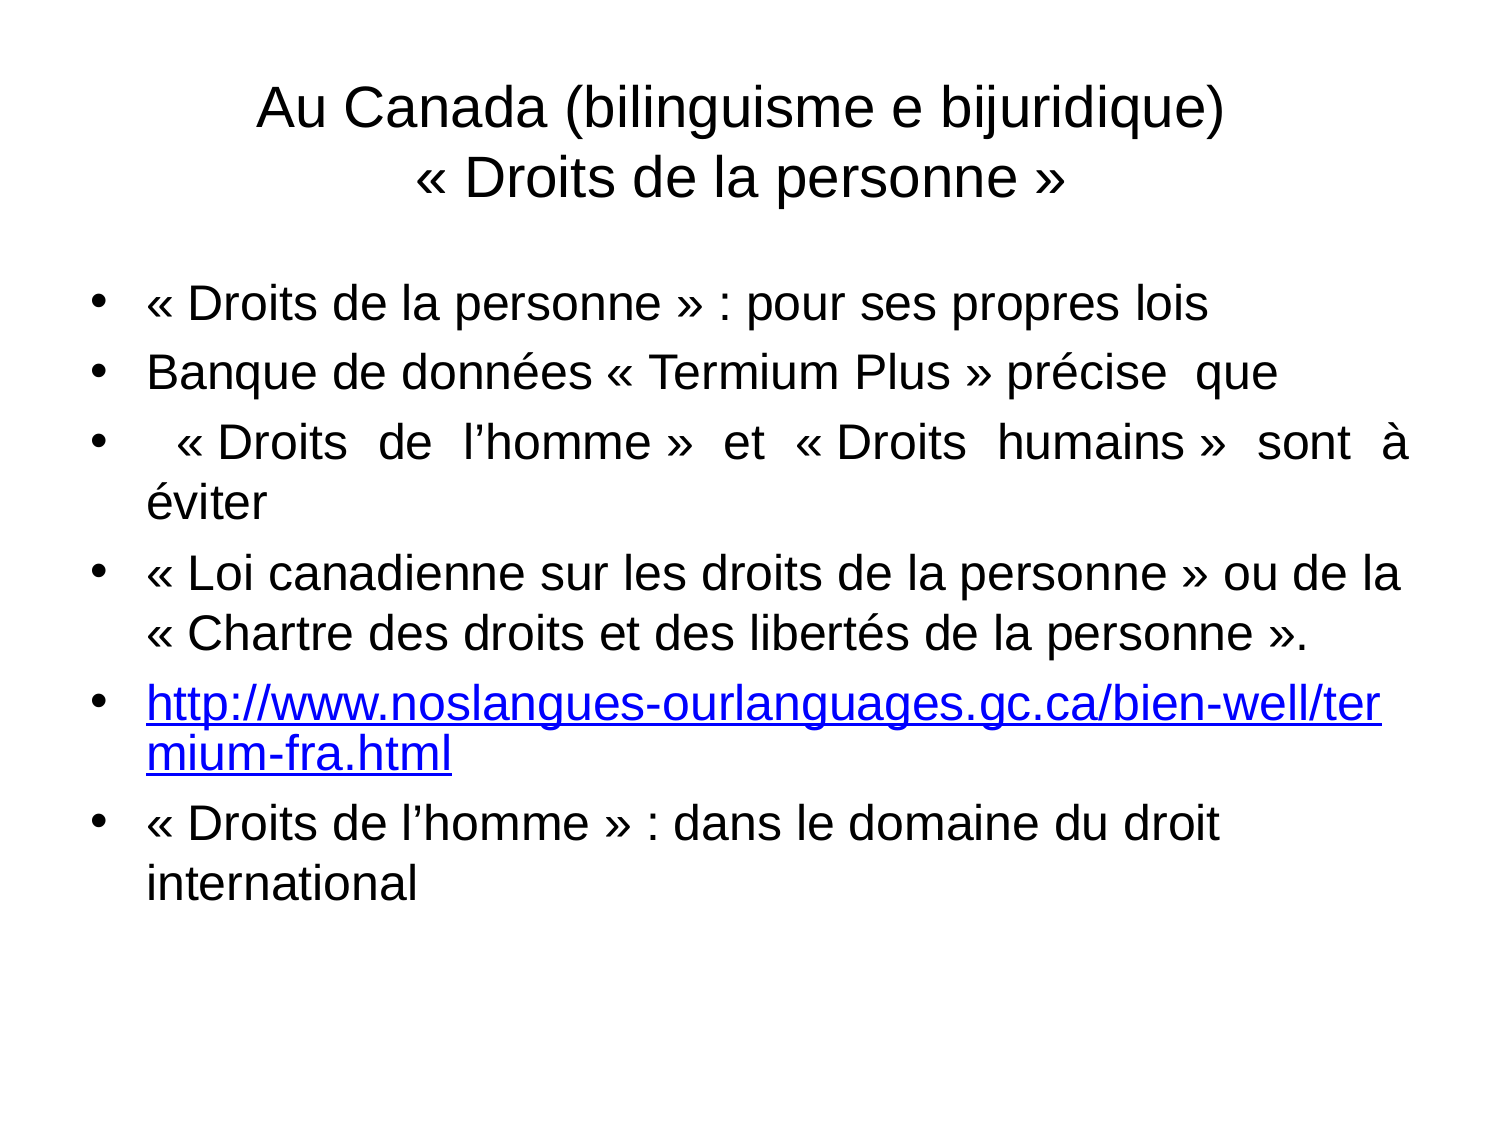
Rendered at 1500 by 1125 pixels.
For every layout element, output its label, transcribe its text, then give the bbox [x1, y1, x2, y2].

list « Droits de la personne » : pour ses propres lois Banque de données « Termium Plus » précise que « Droits de l’homme » et « Droits humains » sont à éviter « Loi canadienne sur les droits de la personne » ou de la « Chartre des droits et des libertés de la personne ». http://www.noslangues-ourlanguages.gc.ca/bien-well/termium-fra.html « Droits de l’homme » : dans le domaine du droit international [75, 262, 1425, 1005]
title Au Canada (bilinguisme e bijuridique) « Droits de la personne » [75, 45, 1425, 233]
